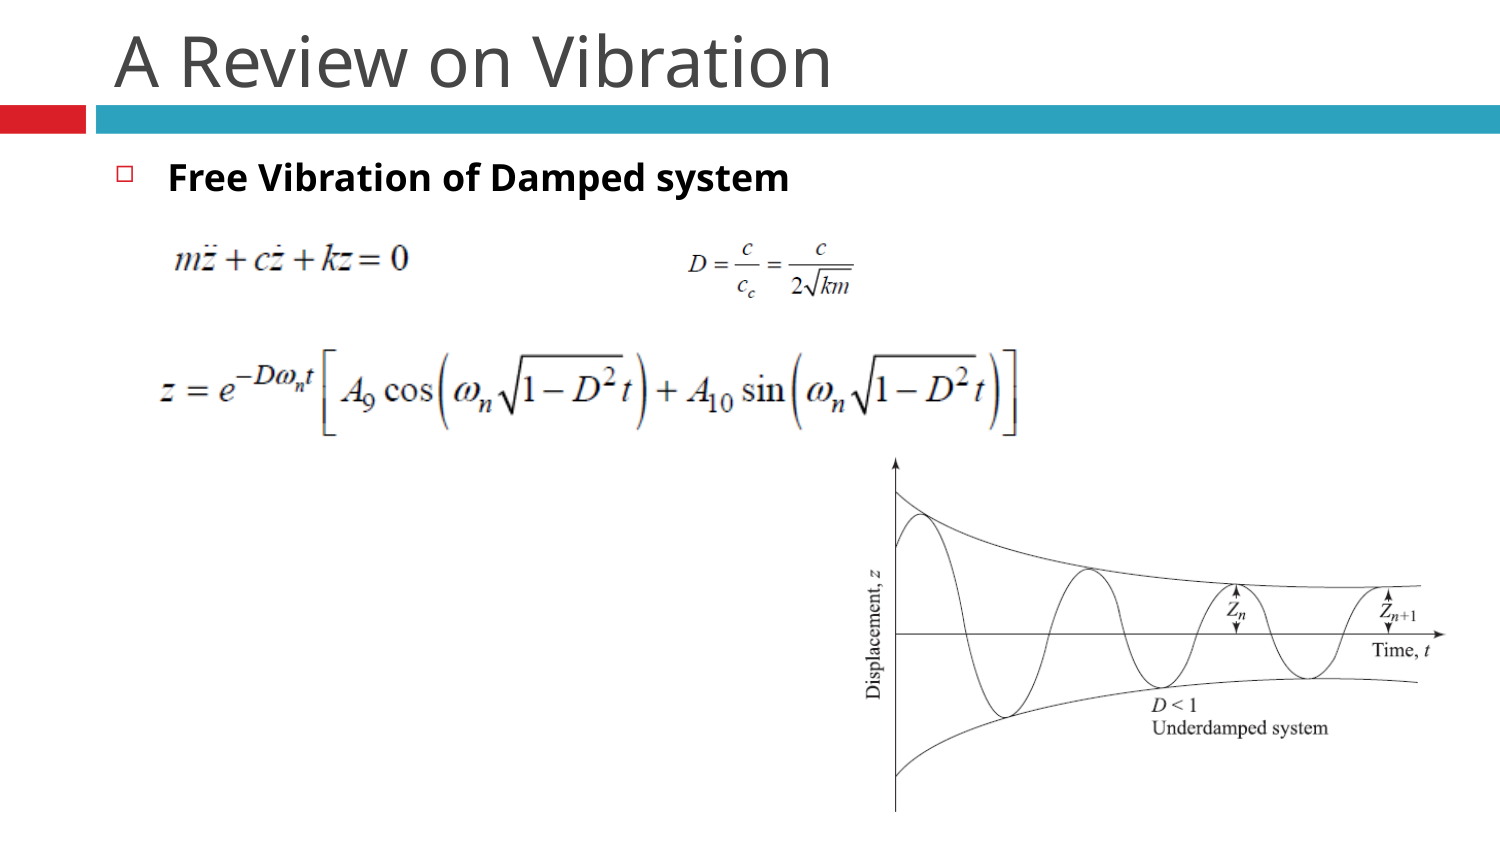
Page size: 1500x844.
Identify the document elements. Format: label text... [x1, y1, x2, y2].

picture [174, 234, 423, 285]
title A Review on Vibration [99, 9, 1438, 110]
picture [687, 234, 857, 300]
picture [137, 334, 1455, 815]
picture [0, 104, 1500, 136]
list Free Vibration of Damped system [99, 146, 1275, 759]
